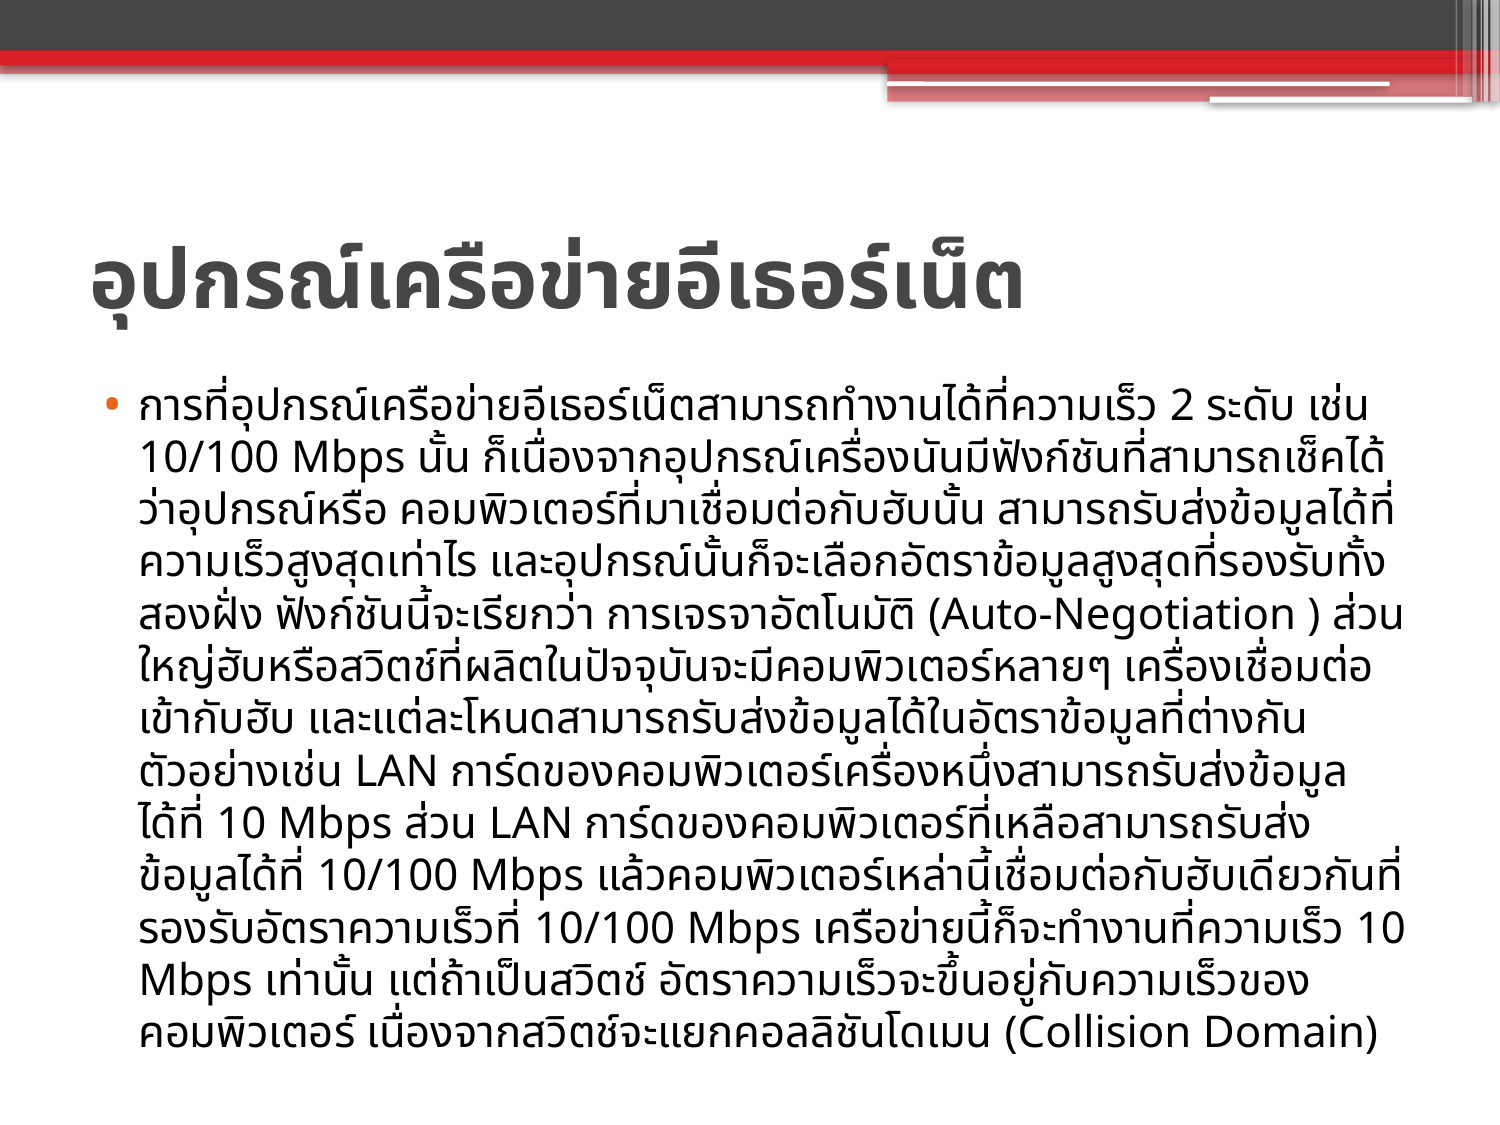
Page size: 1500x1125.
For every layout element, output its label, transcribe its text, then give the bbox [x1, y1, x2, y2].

list การที่อุปกรณ์เครือข่ายอีเธอร์เน็ตสามารถทำงานได้ที่ความเร็ว 2 ระดับ เช่น 10/100 Mbps นั้น ก็เนื่องจากอุปกรณ์เครื่องนันมีฟังก์ชันที่สามารถเช็คได้ว่าอุปกรณ์หรือ คอมพิวเตอร์ที่มาเชื่อมต่อกับฮับนั้น สามารถรับส่งข้อมูลได้ที่ความเร็วสูงสุดเท่าไร และอุปกรณ์นั้นก็จะเลือกอัตราข้อมูลสูงสุดที่รองรับทั้งสองฝั่ง ฟังก์ชันนี้จะเรียกว่า การเจรจาอัตโนมัติ (Auto-Negotiation ) ส่วนใหญ่ฮับหรือสวิตช์ที่ผลิตในปัจจุบันจะมีคอมพิวเตอร์หลายๆ เครื่องเชื่อมต่อเข้ากับฮับ และแต่ละโหนดสามารถรับส่งข้อมูลได้ในอัตราข้อมูลที่ต่างกัน ตัวอย่างเช่น LAN การ์ดของคอมพิวเตอร์เครื่องหนึ่งสามารถรับส่งข้อมูลได้ที่ 10 Mbps ส่วน LAN การ์ดของคอมพิวเตอร์ที่เหลือสามารถรับส่งข้อมูลได้ที่ 10/100 Mbps แล้วคอมพิวเตอร์เหล่านี้เชื่อมต่อกับฮับเดียวกันที่รองรับอัตราความเร็วที่ 10/100 Mbps เครือข่ายนี้ก็จะทำงานที่ความเร็ว 10 Mbps เท่านั้น แต่ถ้าเป็นสวิตช์ อัตราความเร็วจะขึ้นอยู่กับความเร็วของคอมพิวเตอร์ เนื่องจากสวิตช์จะแยกคอลลิชันโดเมน (Collision Domain) [75, 368, 1425, 1079]
title อุปกรณ์เครือข่ายอีเธอร์เน็ต [75, 187, 1425, 363]
